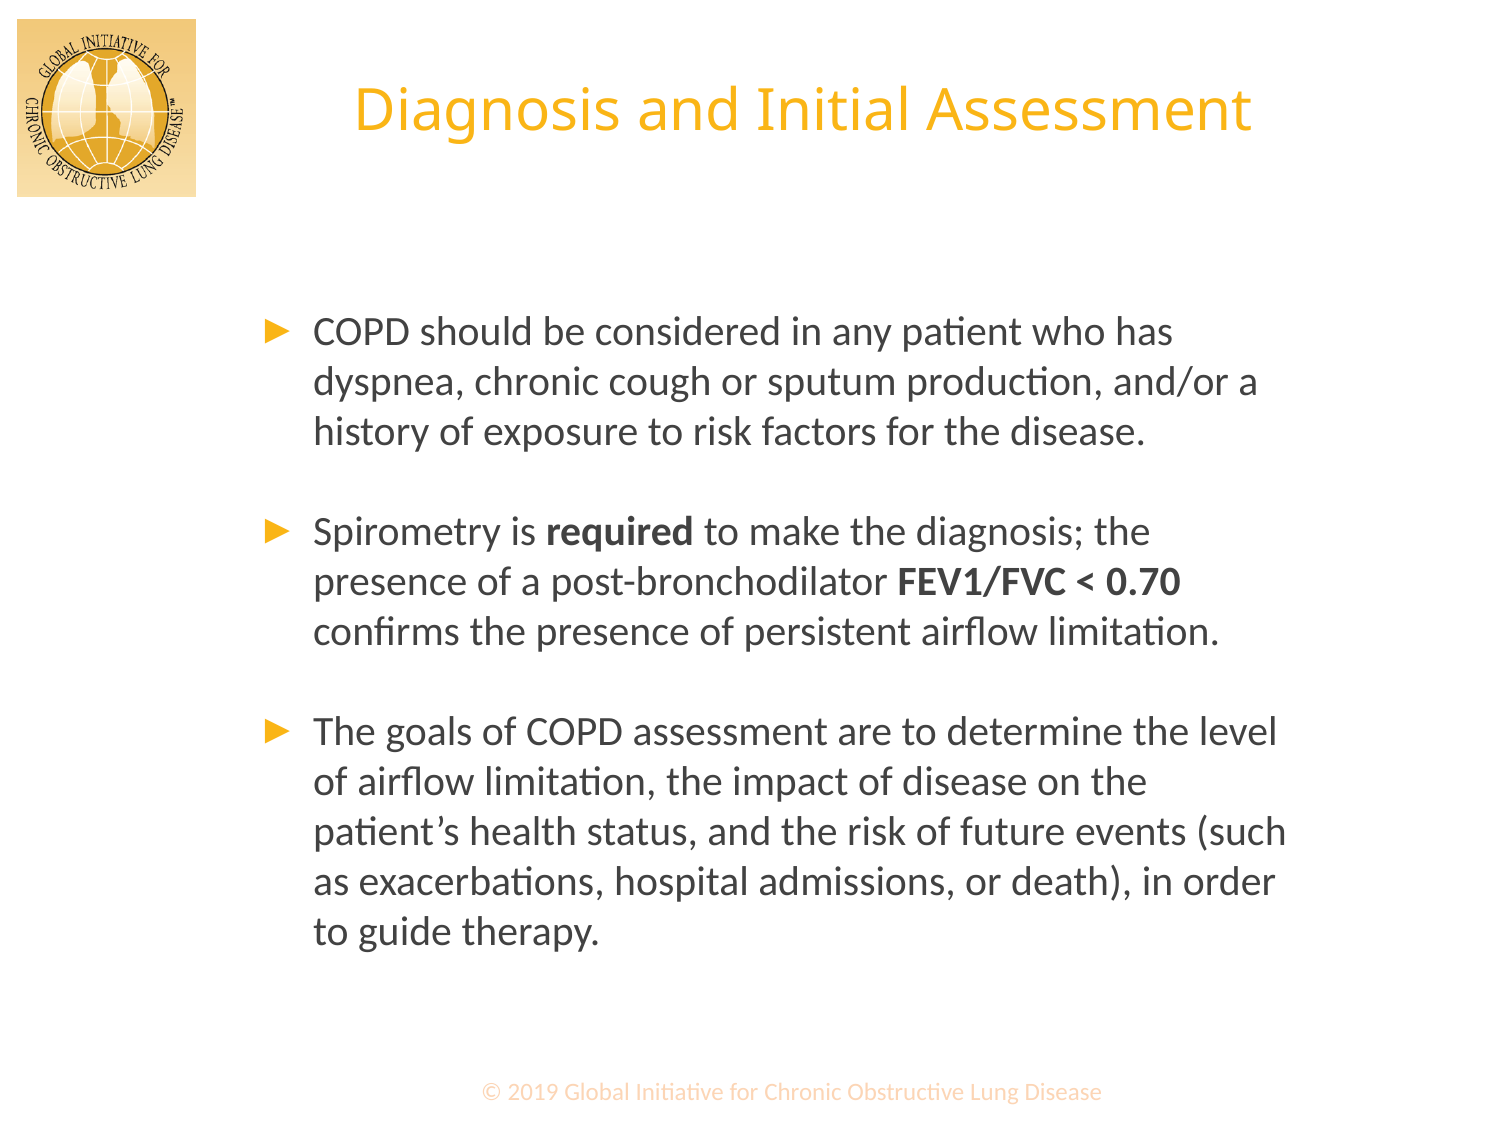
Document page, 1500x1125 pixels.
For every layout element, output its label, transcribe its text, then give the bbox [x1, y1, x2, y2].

text_box COPD should be considered in any patient who has dyspnea, chronic cough or sputum production, and/or a history of exposure to risk factors for the disease. Spirometry is required to make the diagnosis; the presence of a post-bronchodilator FEV1/FVC < 0.70 confirms the presence of persistent airflow limitation. The goals of COPD assessment are to determine the level of airflow limitation, the impact of disease on the patient’s health status, and the risk of future events (such as exacerbations, hospital admissions, or death), in order to guide therapy. [242, 196, 1317, 962]
picture [17, 18, 196, 197]
text_box © 2019 Global Initiative for Chronic Obstructive Lung Disease [292, 1067, 1293, 1113]
text_box Diagnosis and Initial Assessment [265, 64, 1341, 150]
